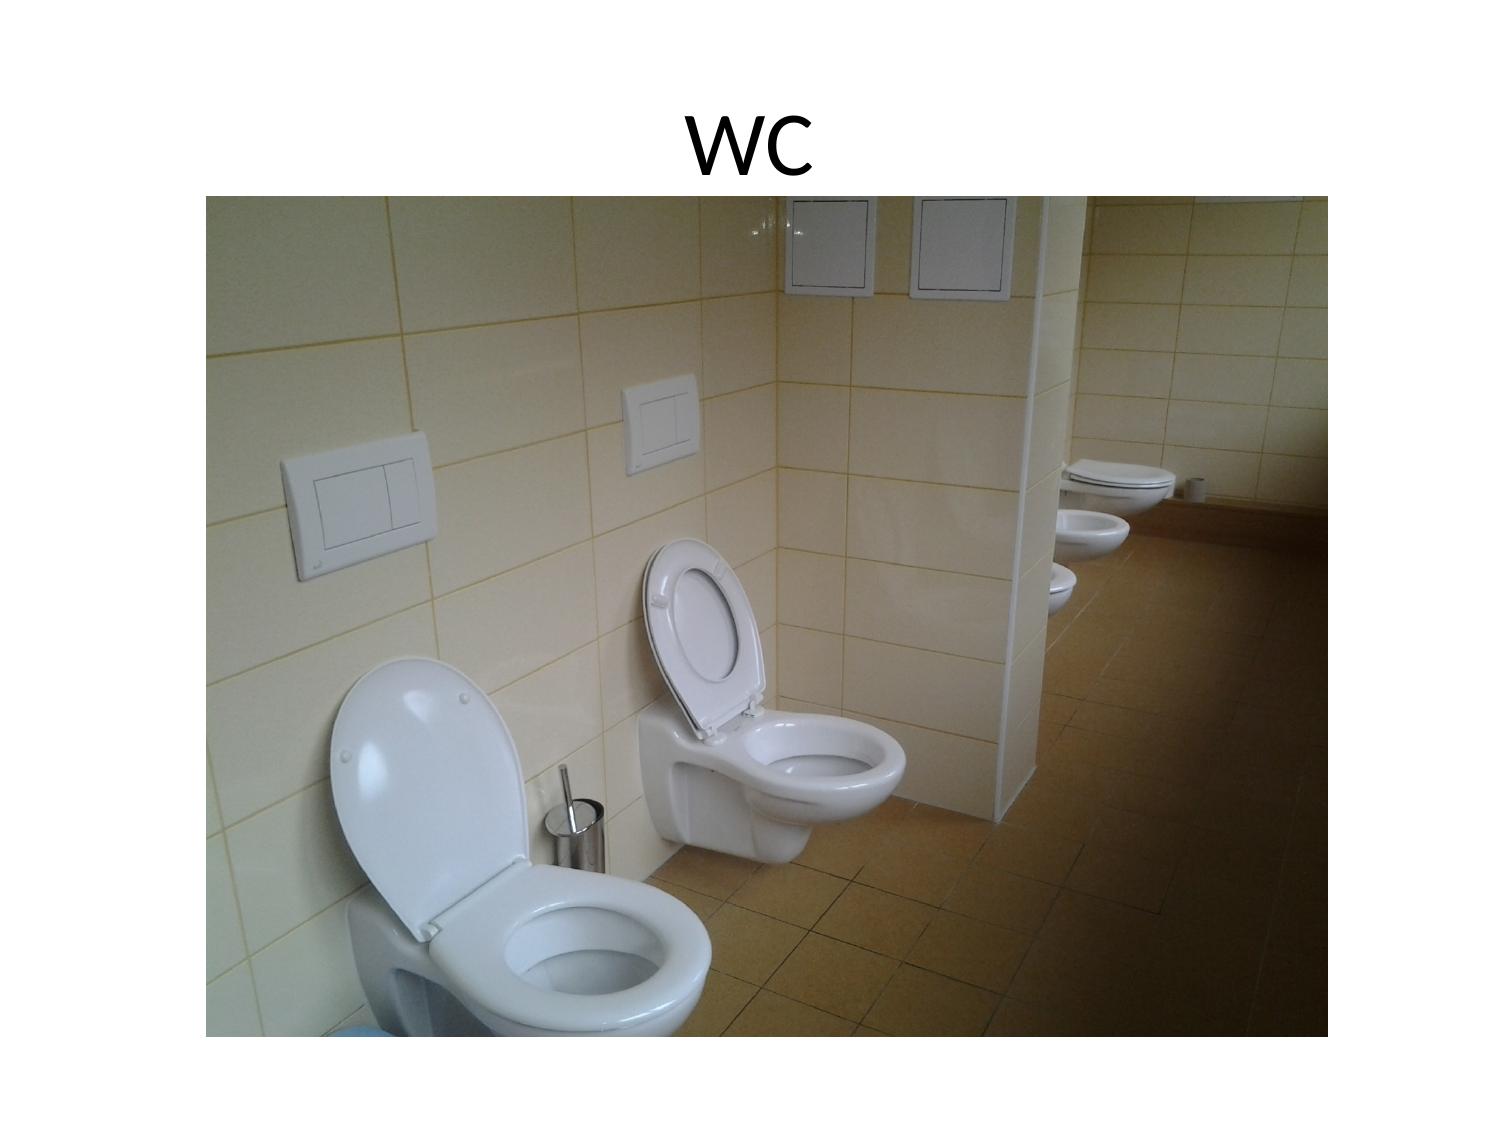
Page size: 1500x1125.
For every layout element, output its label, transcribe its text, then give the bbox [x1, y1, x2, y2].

title WC [75, 45, 1425, 233]
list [206, 196, 1328, 1038]
